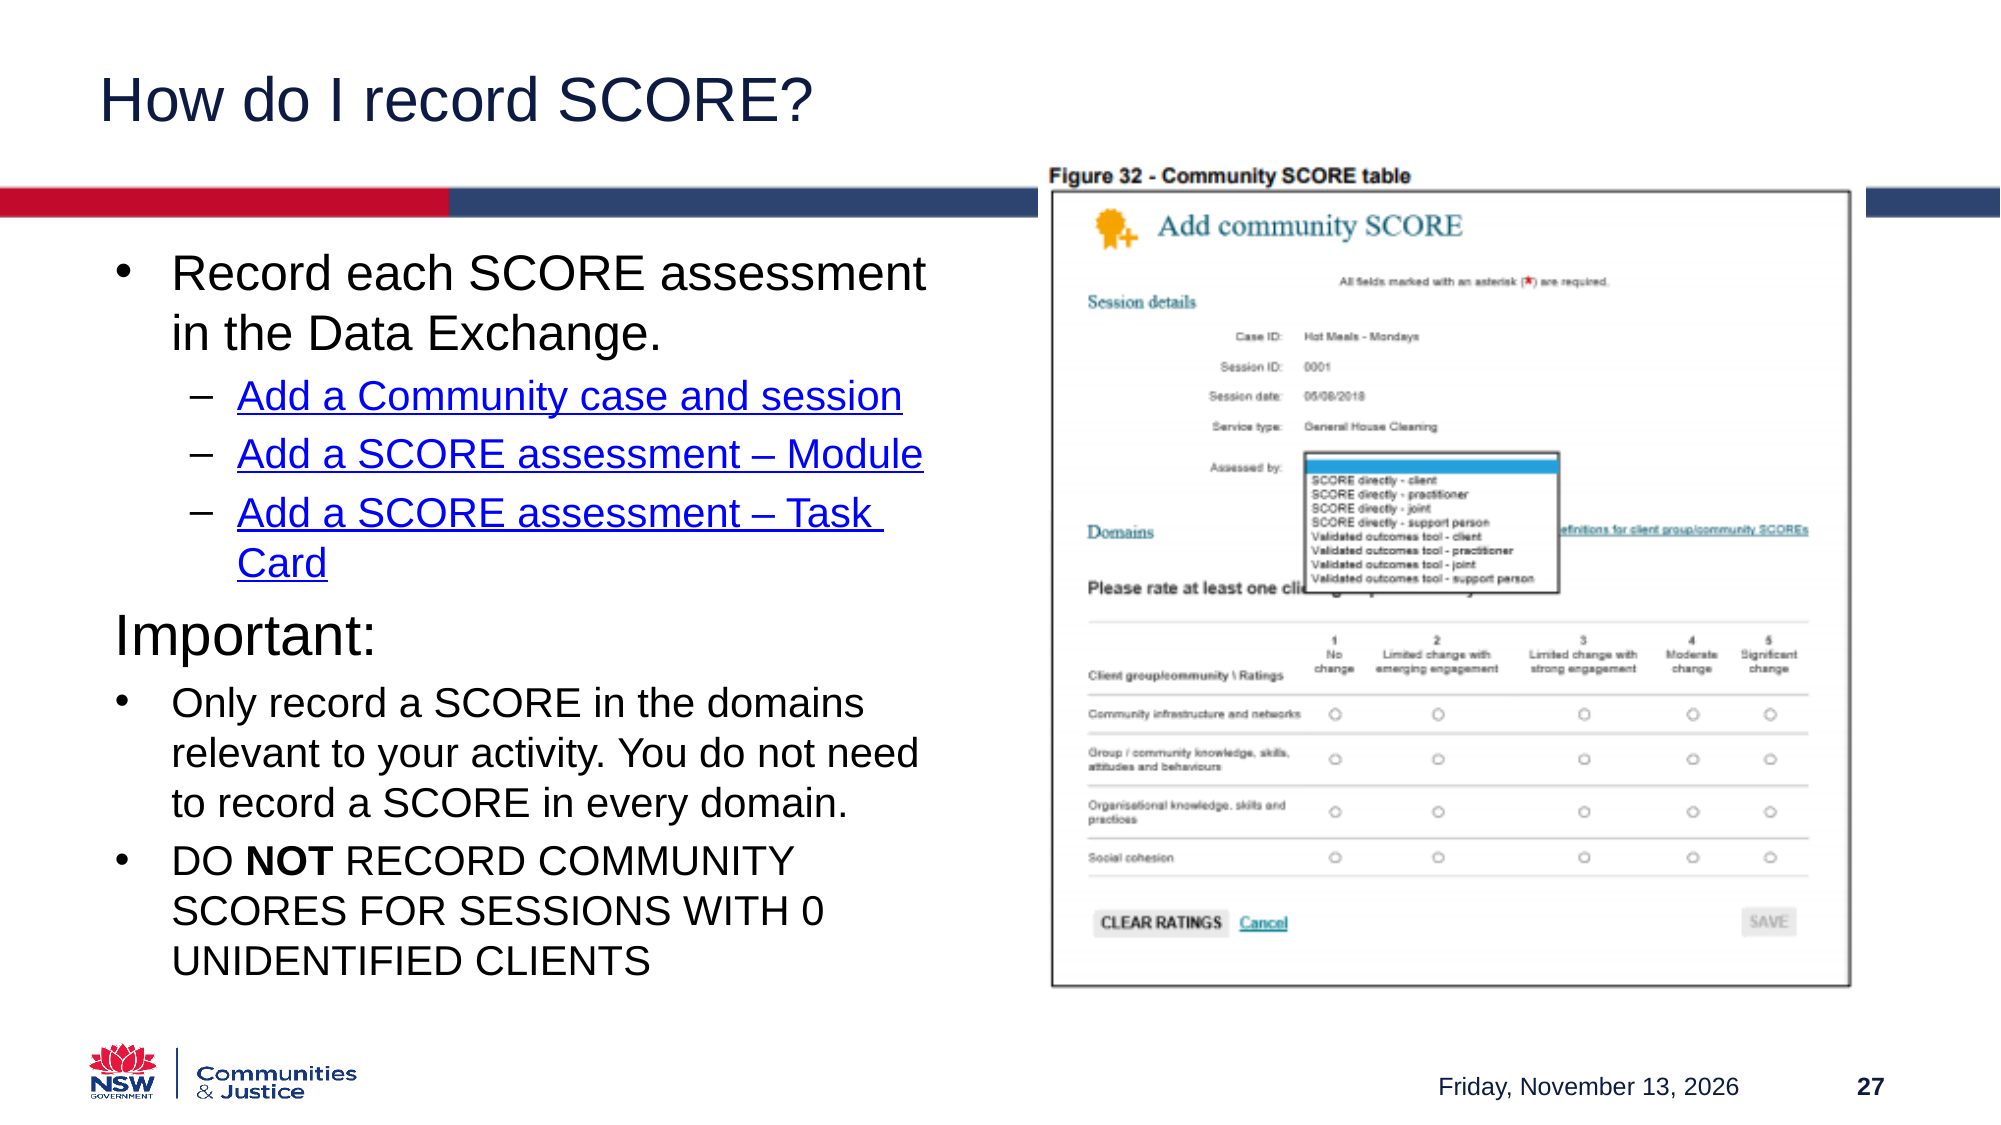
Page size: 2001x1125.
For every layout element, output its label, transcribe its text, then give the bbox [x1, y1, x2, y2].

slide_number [1288, 1068, 1756, 1103]
slide_number 27 [1756, 1068, 1900, 1103]
title How do I record SCORE? [99, 59, 1900, 159]
picture [0, 0, 2000, 1125]
list Record each SCORE assessment in the Data Exchange. Add a Community case and session Add a SCORE assessment – Module Add a SCORE assessment – Task Card Important: Only record a SCORE in the domains relevant to your activity. You do not need to record a SCORE in every domain. DO NOT RECORD COMMUNITY SCORES FOR SESSIONS WITH 0 UNIDENTIFIED CLIENTS [99, 232, 979, 1039]
